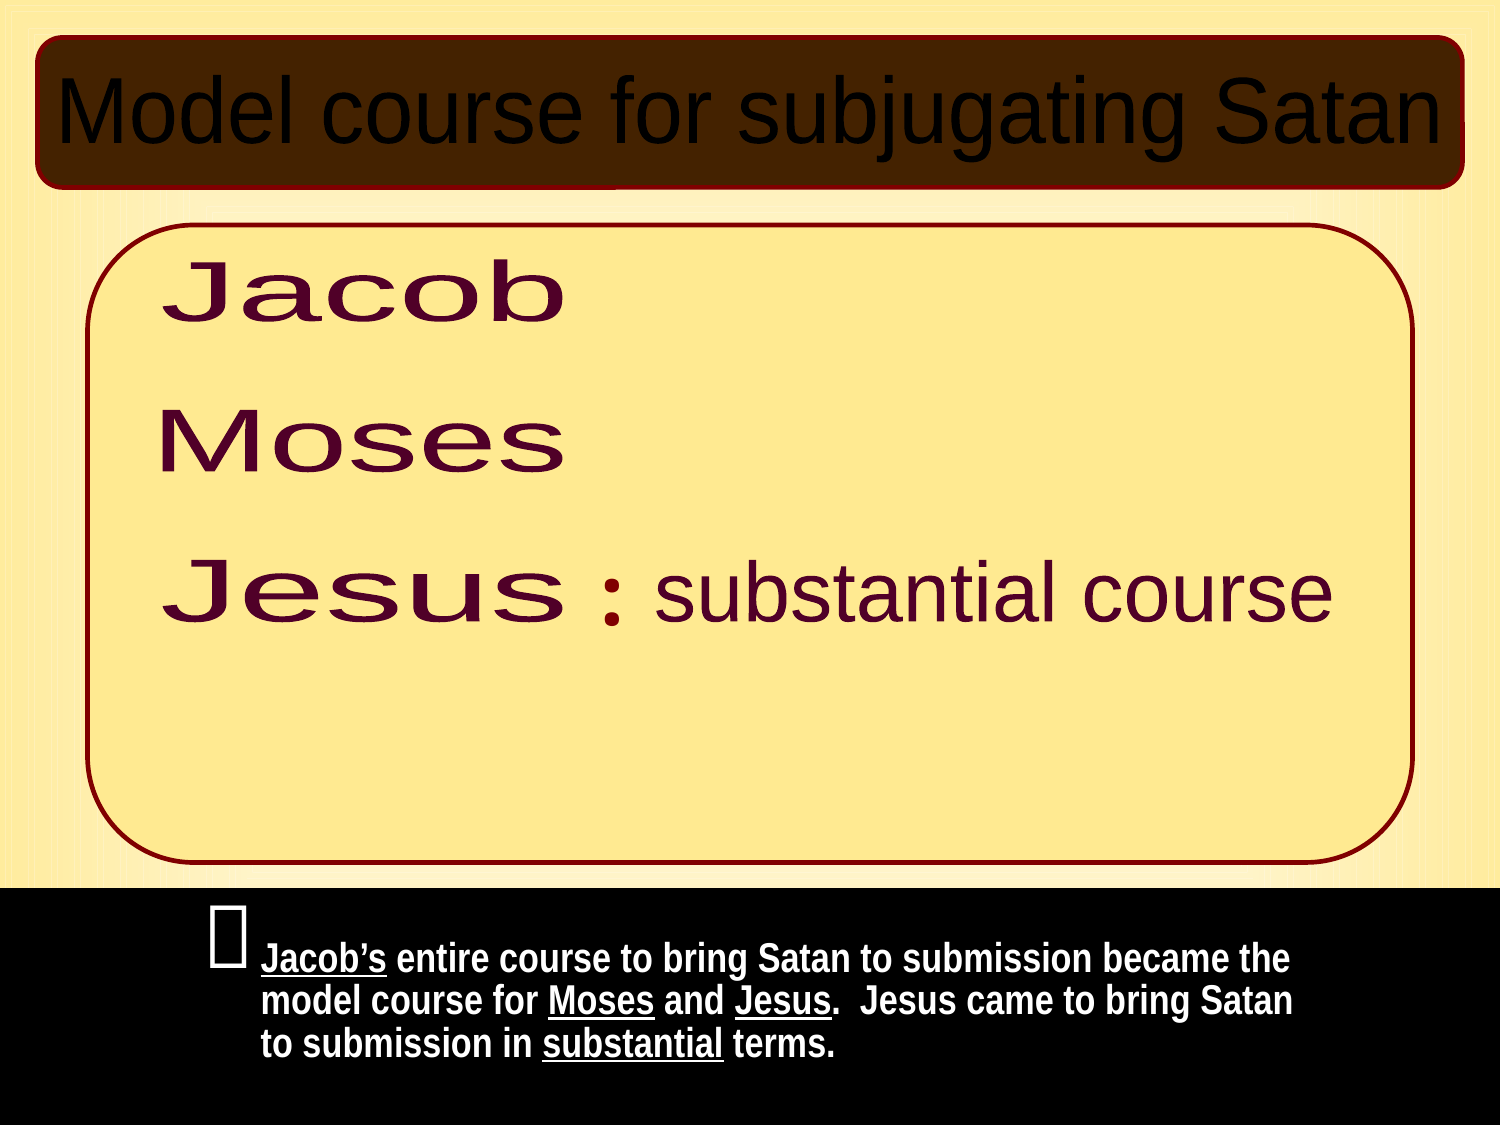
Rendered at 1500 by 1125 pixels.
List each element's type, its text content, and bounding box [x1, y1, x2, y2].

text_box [187, 930, 1326, 1076]
text_box [0, 888, 1500, 1125]
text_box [37, 37, 1463, 188]
text_box [87, 224, 1413, 863]
text_box : [585, 534, 636, 650]
